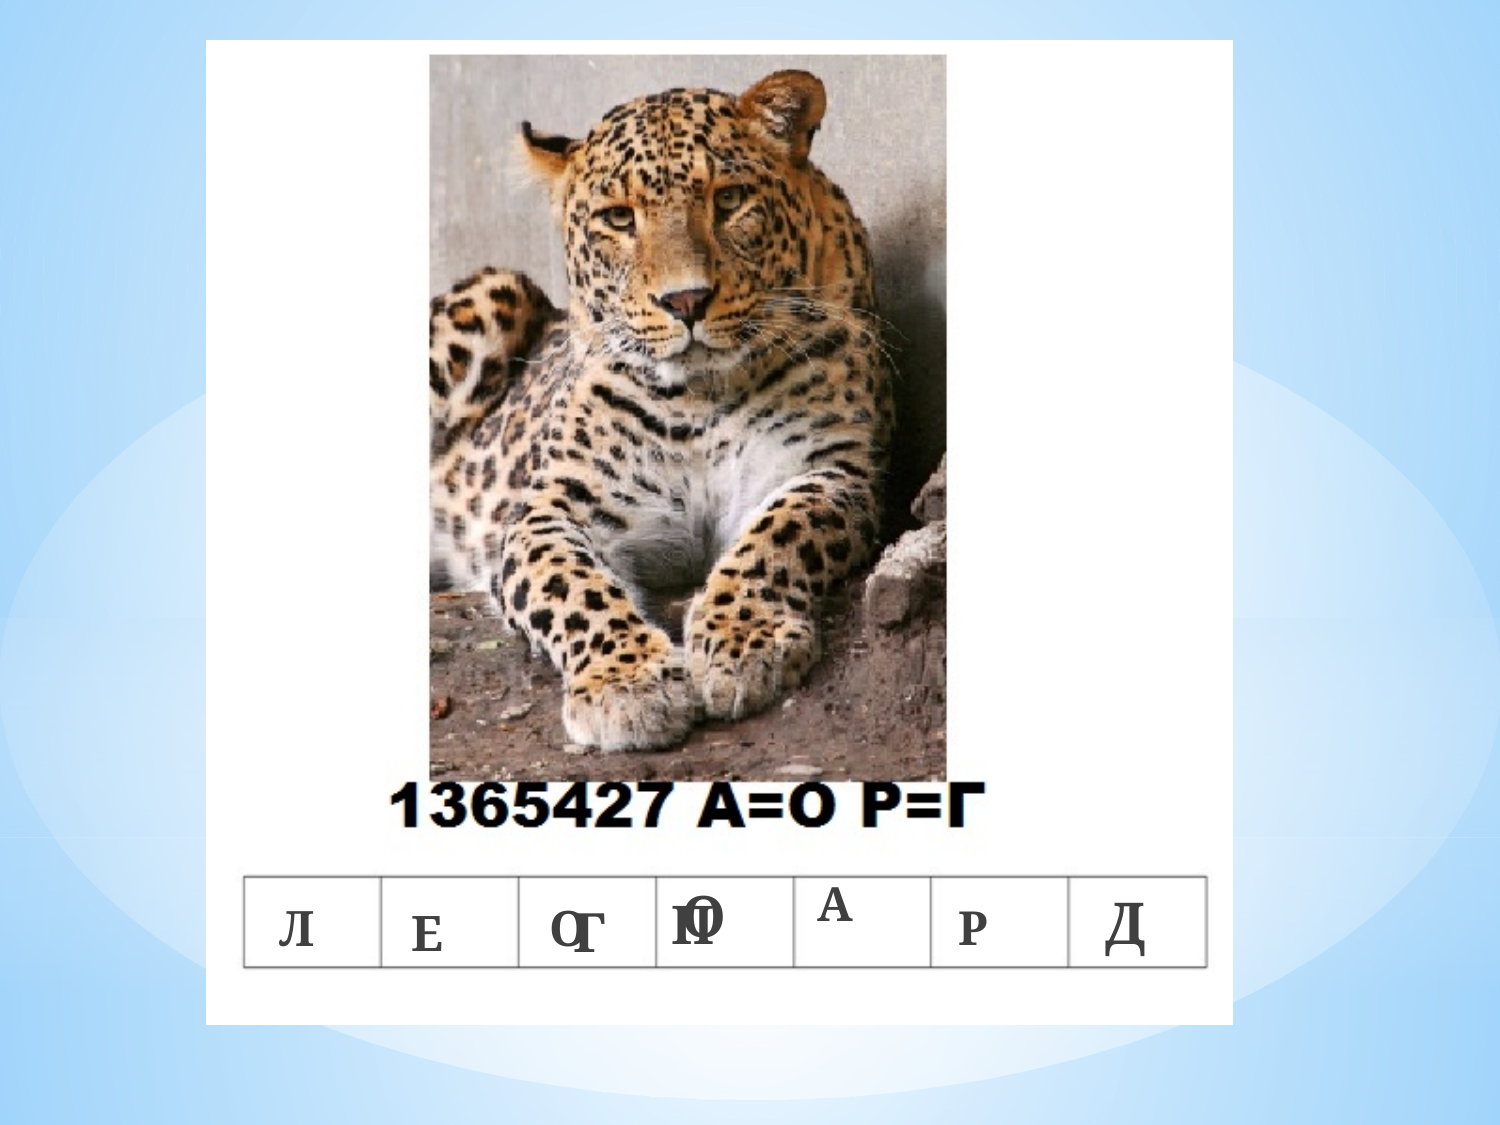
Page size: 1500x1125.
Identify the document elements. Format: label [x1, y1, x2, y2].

picture [206, 39, 1233, 1025]
